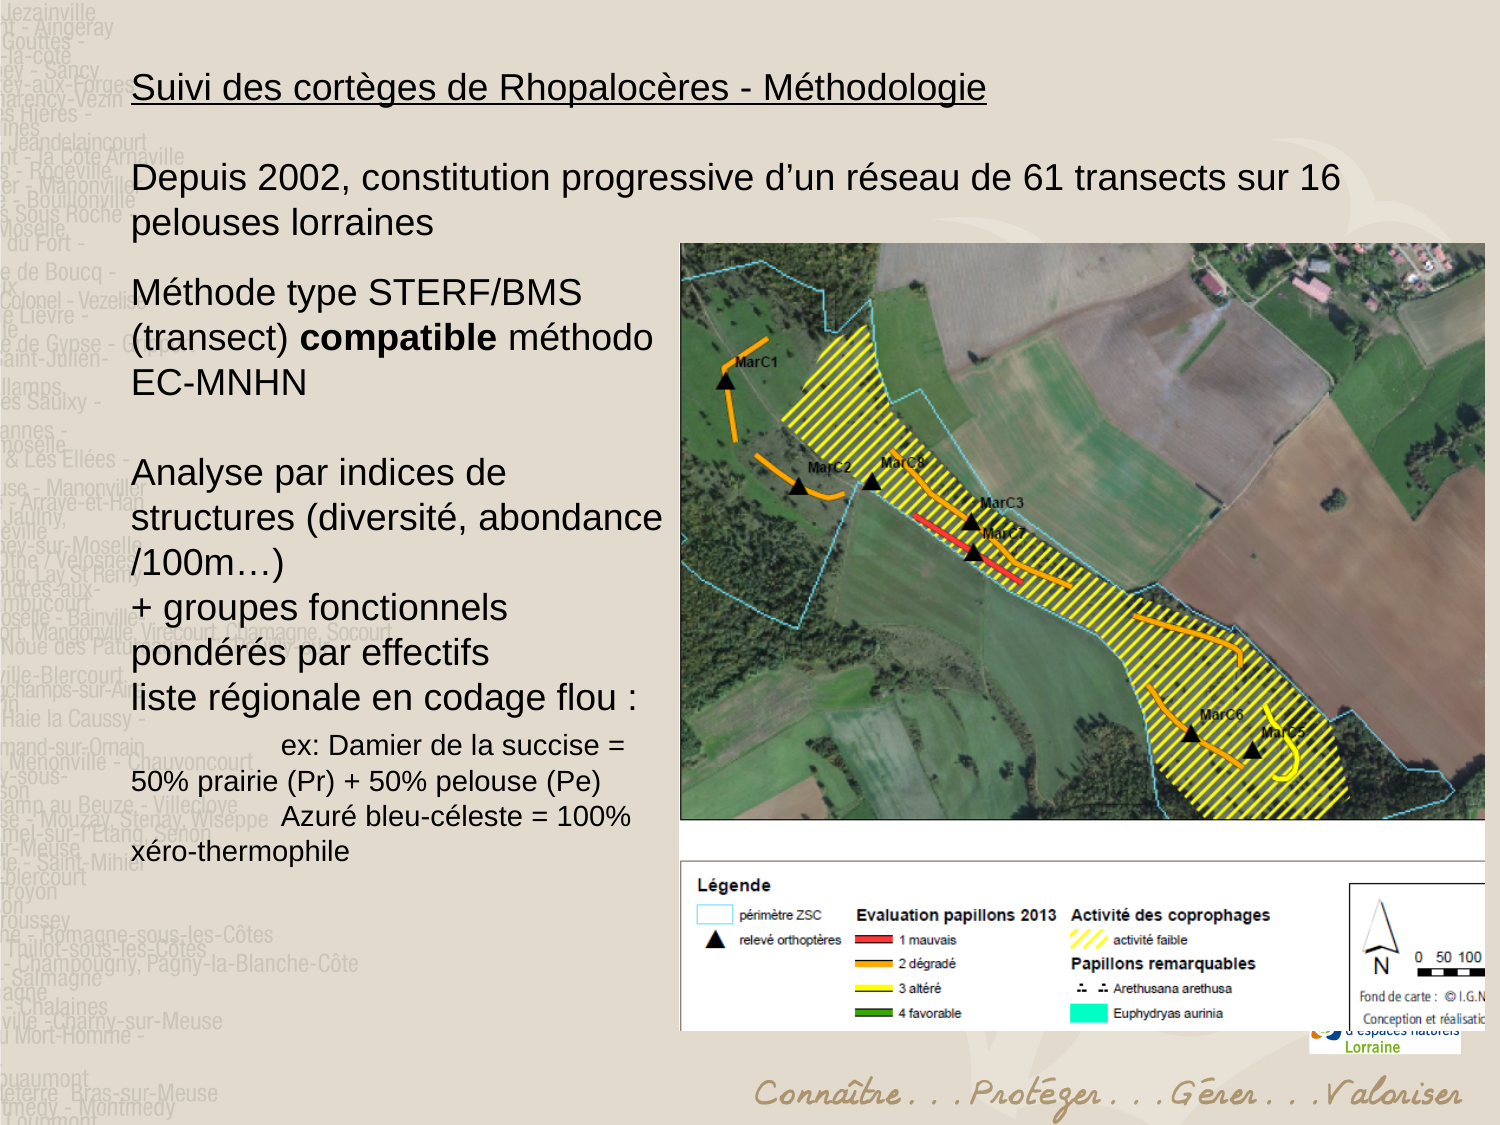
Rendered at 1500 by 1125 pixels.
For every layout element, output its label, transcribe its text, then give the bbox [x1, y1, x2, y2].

text_box Méthode type STERF/BMS (transect) compatible méthodo EC-MNHN Analyse par indices de structures (diversité, abondance /100m…) + groupes fonctionnels pondérés par effectifs liste régionale en codage flou : ex: Damier de la succise = 50% prairie (Pr) + 50% pelouse (Pe) Azuré bleu-céleste = 100% xéro-thermophile [116, 260, 673, 965]
picture [0, 0, 1500, 1125]
text_box Suivi des cortèges de Rhopalocères - Méthodologie Depuis 2002, constitution progressive d’un réseau de 61 transects sur 16 pelouses lorraines [116, 55, 1400, 251]
